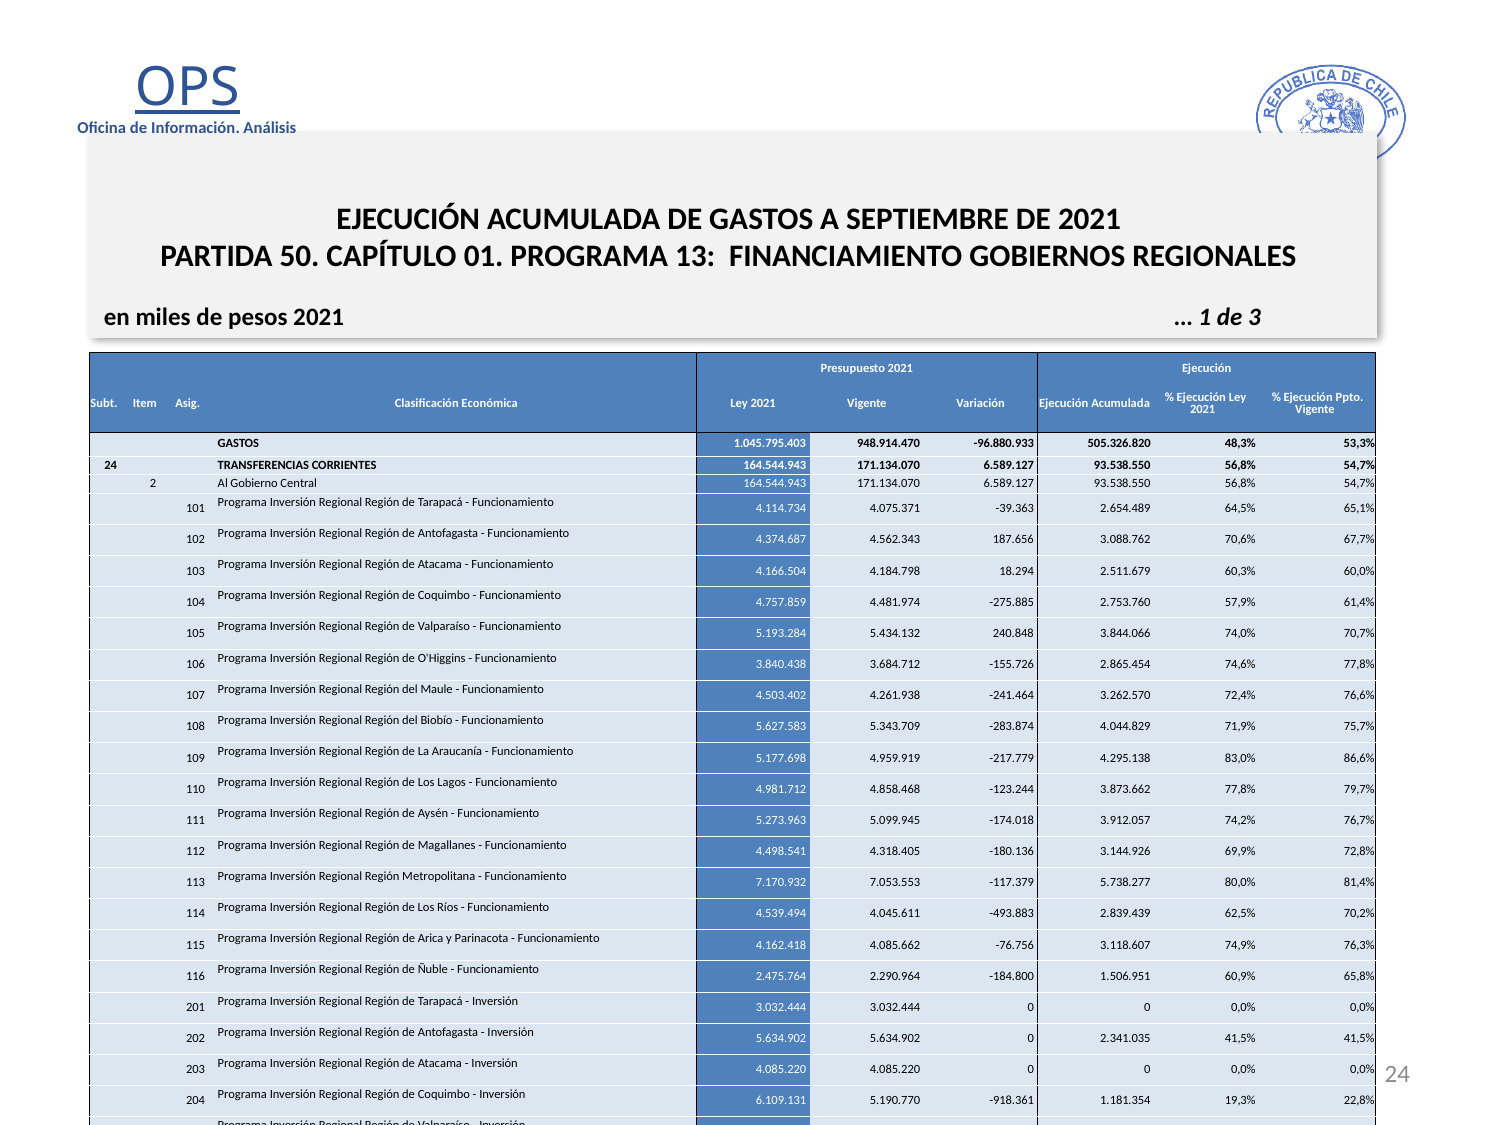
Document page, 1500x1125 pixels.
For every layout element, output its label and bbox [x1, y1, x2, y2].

table_cell [90, 574, 696, 600]
table_cell [90, 707, 696, 733]
table_cell [1038, 841, 1375, 866]
table_cell [697, 1001, 1037, 1027]
table_cell [697, 787, 1037, 813]
table_cell [1038, 1028, 1375, 1053]
table_cell [90, 921, 696, 947]
table_cell [1038, 734, 1375, 760]
table_cell [1038, 894, 1375, 920]
table_cell [1038, 574, 1375, 600]
table_cell [90, 520, 696, 546]
table_cell [697, 601, 1037, 626]
table_cell [90, 1001, 696, 1027]
title [89, 133, 1376, 338]
slide_number [1074, 1042, 1425, 1103]
table_cell [1038, 457, 1375, 474]
table_cell [697, 867, 1037, 893]
table_header [697, 353, 1037, 375]
table_cell [90, 457, 696, 474]
table_cell [90, 654, 696, 680]
table_cell [90, 601, 696, 626]
table_cell [697, 921, 1037, 947]
table_cell [1038, 627, 1375, 653]
table_cell [1038, 921, 1375, 947]
table_cell [697, 894, 1037, 920]
table_cell [1038, 433, 1375, 456]
table_cell [1038, 375, 1375, 432]
picture [1240, 58, 1420, 175]
table_cell [697, 1028, 1037, 1053]
table_cell [90, 1028, 696, 1053]
table_cell [90, 734, 696, 760]
table_cell [90, 867, 696, 893]
table_cell [90, 841, 696, 866]
table_cell [1038, 475, 1375, 493]
table_cell [90, 375, 696, 432]
table_cell [1038, 494, 1375, 519]
table_cell [90, 433, 696, 456]
table_cell [697, 520, 1037, 546]
table_cell [1038, 761, 1375, 786]
text_box [89, 293, 1341, 341]
table_cell [697, 681, 1037, 706]
table_header [90, 353, 696, 375]
table_cell [697, 375, 1037, 432]
table_cell [90, 475, 696, 493]
table_cell [697, 433, 1037, 456]
table_cell [697, 475, 1037, 493]
table_cell [1038, 654, 1375, 680]
table_cell [697, 547, 1037, 573]
table_cell [697, 974, 1037, 1000]
table_cell [90, 814, 696, 840]
table_cell [697, 734, 1037, 760]
table_cell [1038, 867, 1375, 893]
table_cell [1038, 787, 1375, 813]
table_cell [697, 494, 1037, 519]
table_cell [90, 494, 696, 519]
table_cell [90, 974, 696, 1000]
table_cell [90, 627, 696, 653]
table_cell [1038, 681, 1375, 706]
table_cell [90, 948, 696, 973]
table_cell [90, 894, 696, 920]
table_cell [1038, 547, 1375, 573]
table_cell [697, 707, 1037, 733]
table_cell [90, 547, 696, 573]
table_header [1038, 353, 1375, 375]
table_cell [90, 681, 696, 706]
table_cell [697, 814, 1037, 840]
table_cell [1038, 707, 1375, 733]
table_cell [1038, 601, 1375, 626]
table_cell [697, 627, 1037, 653]
table_cell [697, 841, 1037, 866]
table_cell [1038, 814, 1375, 840]
table_cell [697, 574, 1037, 600]
table_cell [1038, 948, 1375, 973]
table_cell [697, 457, 1037, 474]
table_cell [697, 761, 1037, 786]
table_cell [1038, 1001, 1375, 1027]
table_cell [1038, 520, 1375, 546]
table_cell [90, 787, 696, 813]
table_cell [697, 948, 1037, 973]
table_cell [1038, 974, 1375, 1000]
table_cell [90, 761, 696, 786]
table_cell [697, 654, 1037, 680]
